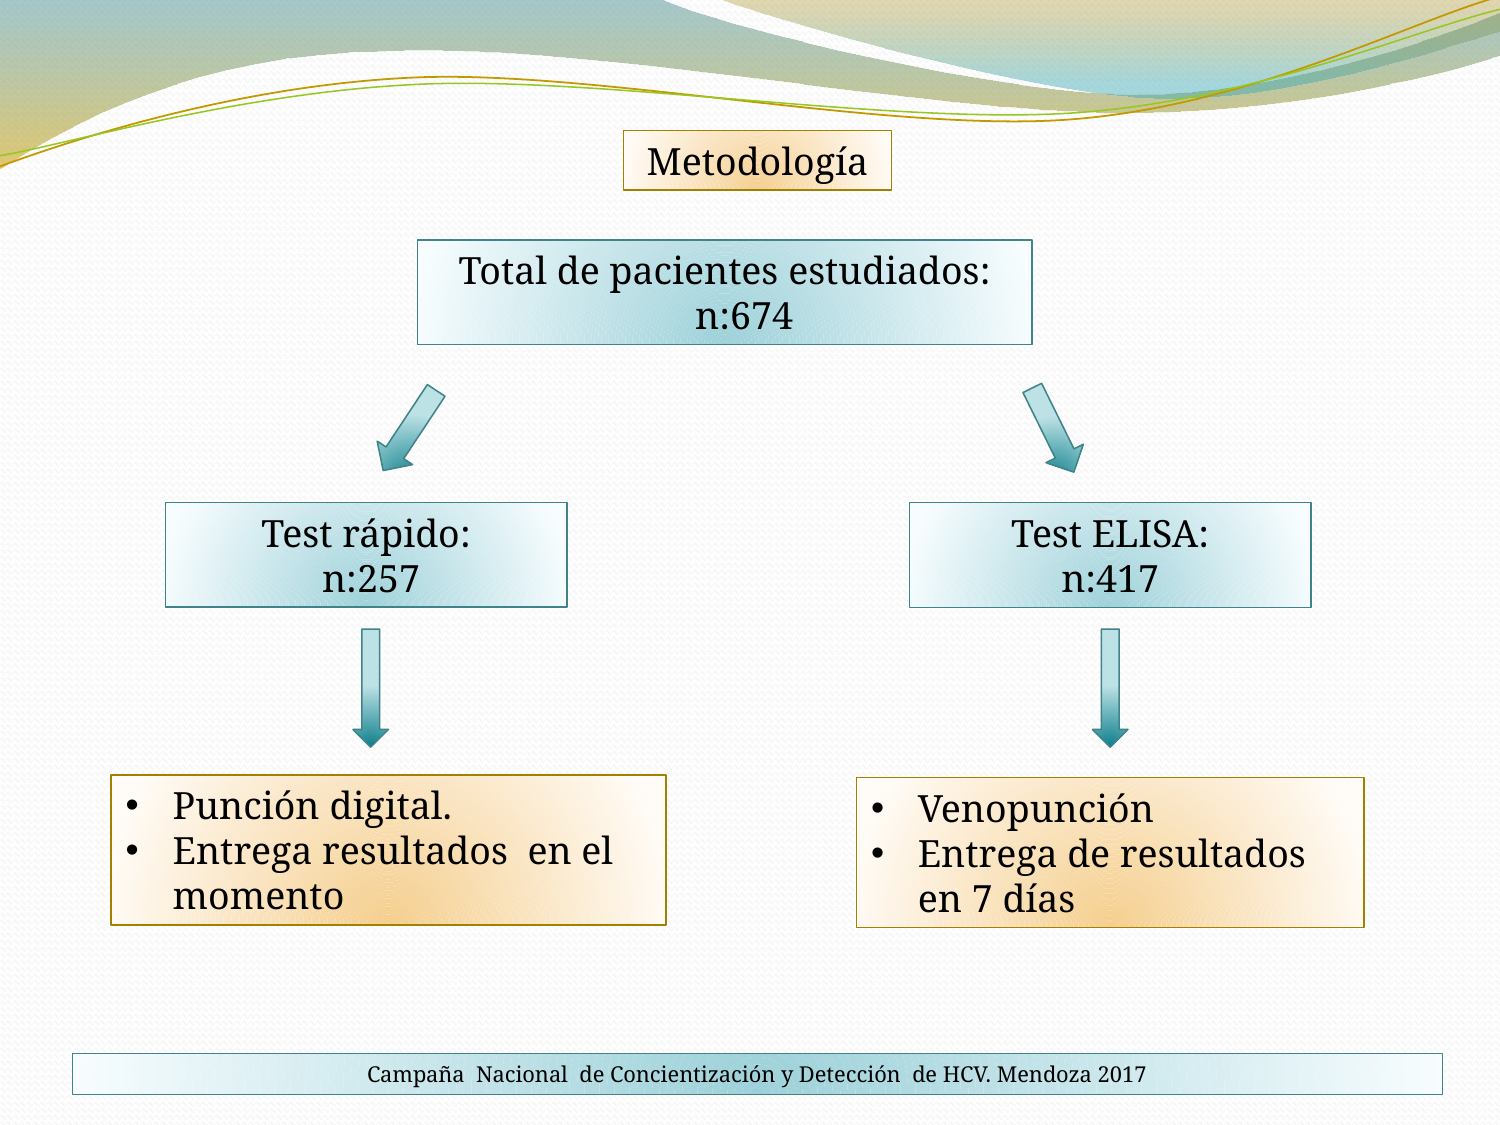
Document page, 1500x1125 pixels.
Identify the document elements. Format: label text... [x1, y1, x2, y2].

text_box Total de pacientes estudiados: n:674 [417, 239, 1033, 345]
text_box [352, 628, 390, 748]
text_box Metodología [623, 130, 892, 191]
text_box Test ELISA: n:417 [909, 502, 1312, 608]
text_box [1022, 382, 1085, 473]
text_box Test rápido: n:257 [165, 502, 568, 608]
text_box [1091, 628, 1129, 748]
text_box Punción digital. Entrega resultados en el momento [110, 774, 667, 926]
text_box Venopunción Entrega de resultados en 7 días [856, 777, 1365, 928]
text_box [376, 383, 446, 472]
text_box Campaña Nacional de Concientización y Detección de HCV. Mendoza 2017 [72, 1053, 1443, 1095]
